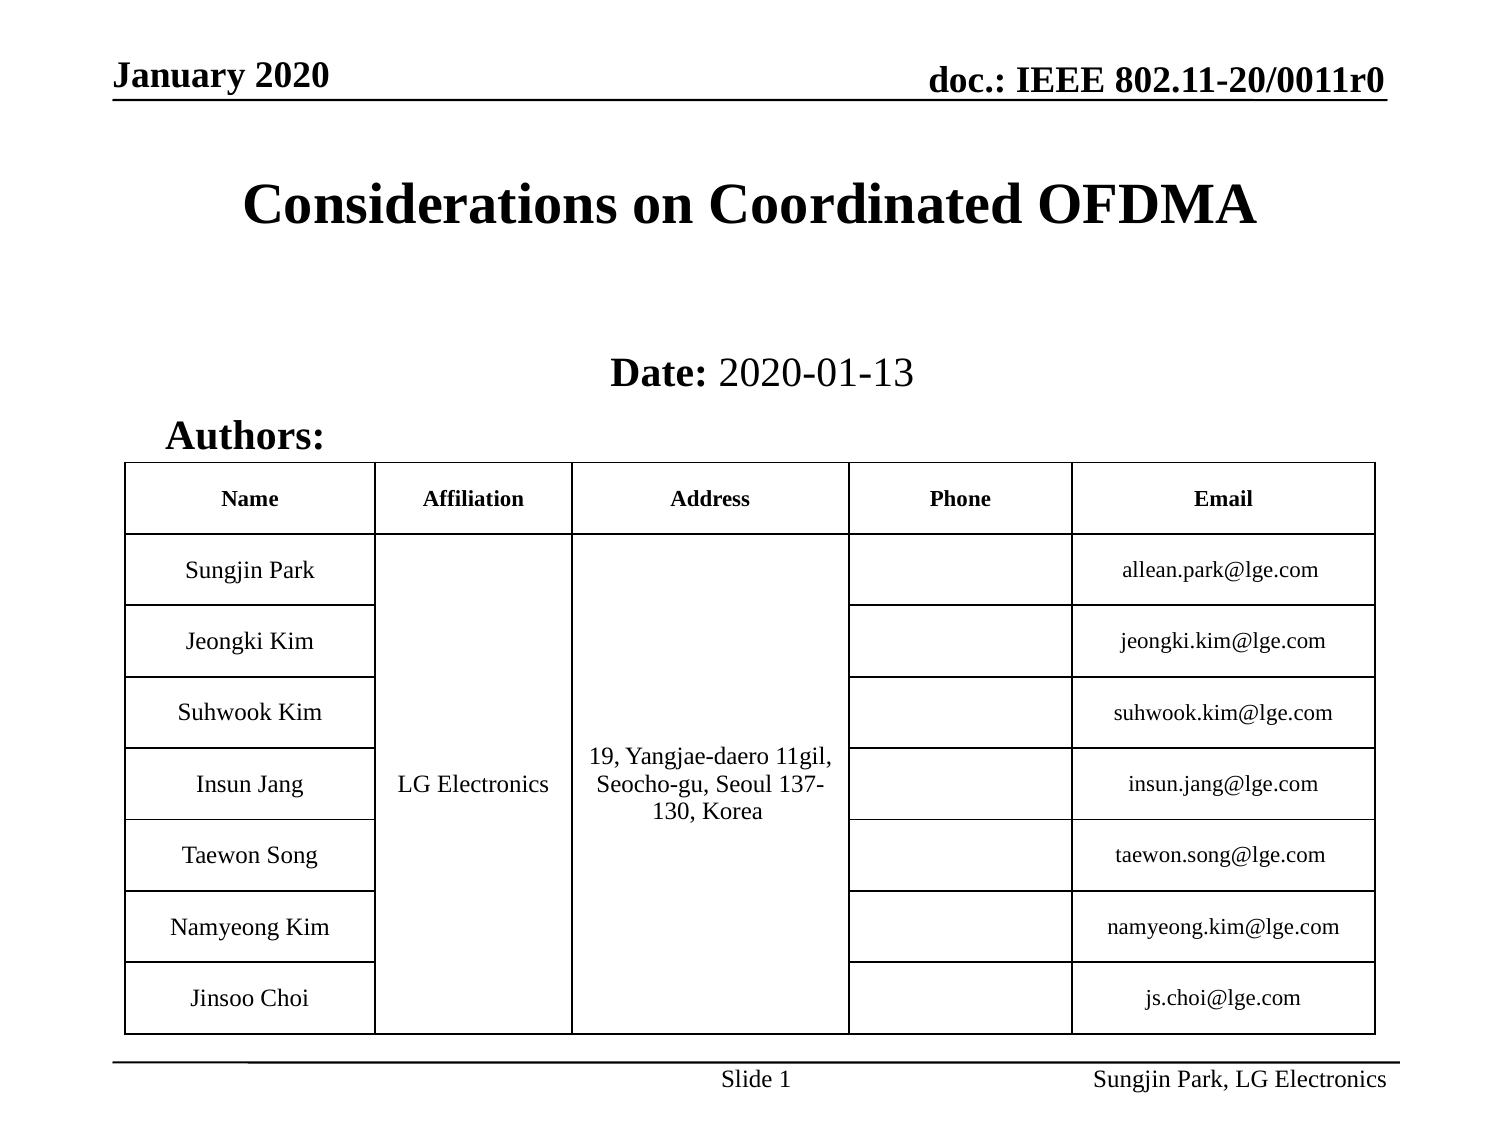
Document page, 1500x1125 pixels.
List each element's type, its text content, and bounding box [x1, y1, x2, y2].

table_cell Jinsoo Choi [126, 963, 374, 1033]
table_cell [850, 963, 1071, 1033]
table_cell [850, 678, 1071, 747]
table_header Affiliation [376, 463, 571, 533]
table_cell insun.jang@lge.com [1073, 749, 1374, 819]
table_cell [850, 535, 1071, 604]
slide_number Slide 1 [712, 1061, 800, 1093]
table_header Name [126, 463, 374, 533]
table_cell [850, 892, 1071, 961]
table_cell taewon.song@lge.com [1073, 820, 1374, 890]
table_cell Sungjin Park [126, 535, 374, 604]
table_header Phone [850, 463, 1071, 533]
table_cell Insun Jang [126, 749, 374, 819]
table_header Email [1073, 463, 1374, 533]
text_box Authors: [150, 399, 375, 441]
table_cell Jeongki Kim [126, 606, 374, 676]
title Considerations on Coordinated OFDMA [112, 112, 1388, 288]
table_cell [850, 606, 1071, 676]
table_cell jeongki.kim@lge.com [1073, 606, 1374, 676]
table_cell namyeong.kim@lge.com [1073, 892, 1374, 961]
table_cell 19, Yangjae-daero 11gil, Seocho-gu, Seoul 137-130, Korea [573, 535, 848, 1033]
table_header Address [573, 463, 848, 533]
table_cell Namyeong Kim [126, 892, 374, 961]
table_cell LG Electronics [376, 535, 571, 1033]
table_cell Suhwook Kim [126, 678, 374, 747]
table_cell js.choi@lge.com [1073, 963, 1374, 1033]
table_cell [850, 749, 1071, 819]
table_cell [850, 820, 1071, 890]
table_cell suhwook.kim@lge.com [1073, 678, 1374, 747]
list Date: 2020-01-13 [124, 337, 1401, 401]
table_cell Taewon Song [126, 820, 374, 890]
table_cell allean.park@lge.com [1073, 535, 1374, 604]
